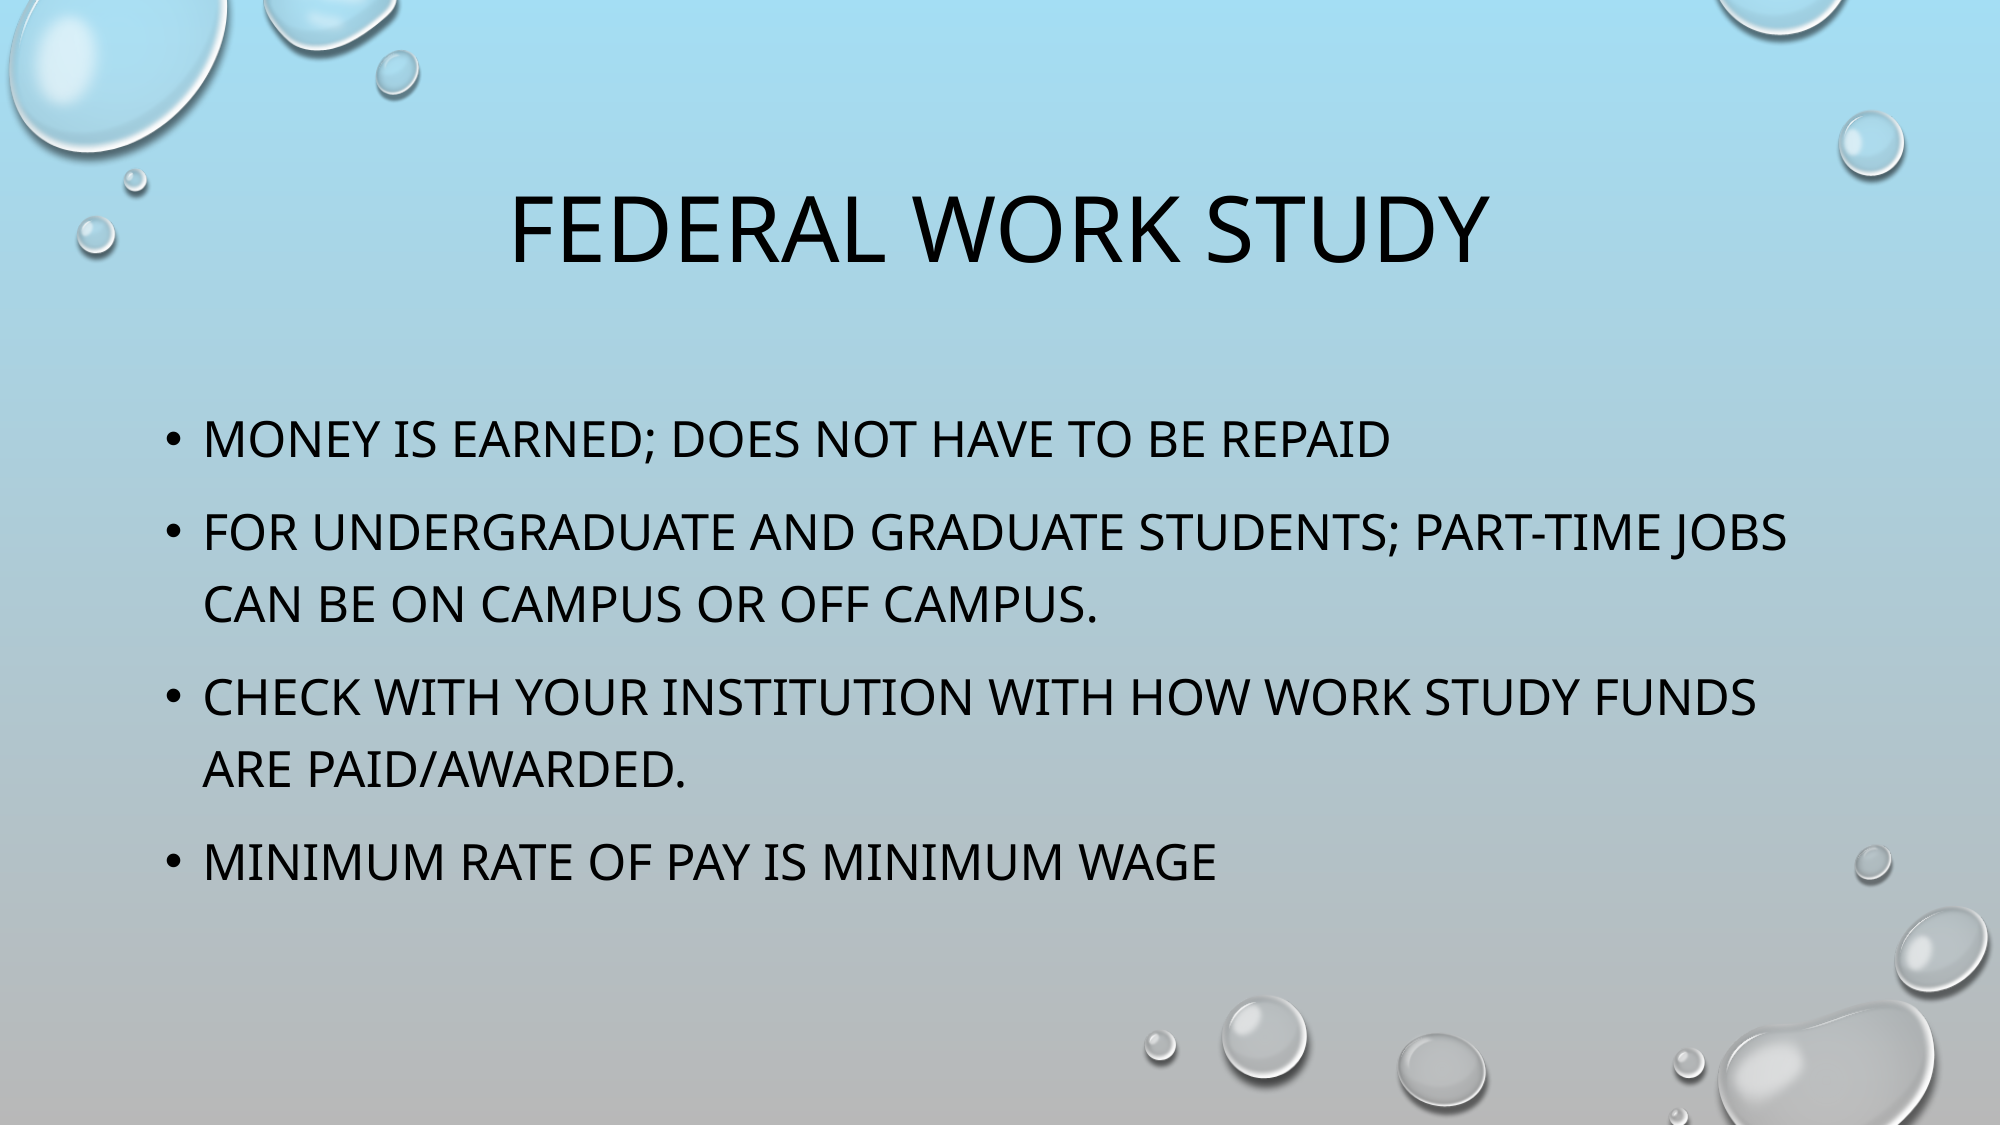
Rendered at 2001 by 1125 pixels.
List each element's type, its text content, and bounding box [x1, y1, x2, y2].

title Federal Work Study [150, 101, 1850, 364]
list money is earned; does not have to be repaid For undergraduate and graduate students; part-time jobs can be on campus or off campus. Check with your institution with how Work study funds are paid/awarded. Minimum rate of pay is minimum wage [149, 388, 1850, 950]
picture [0, 0, 2000, 1125]
